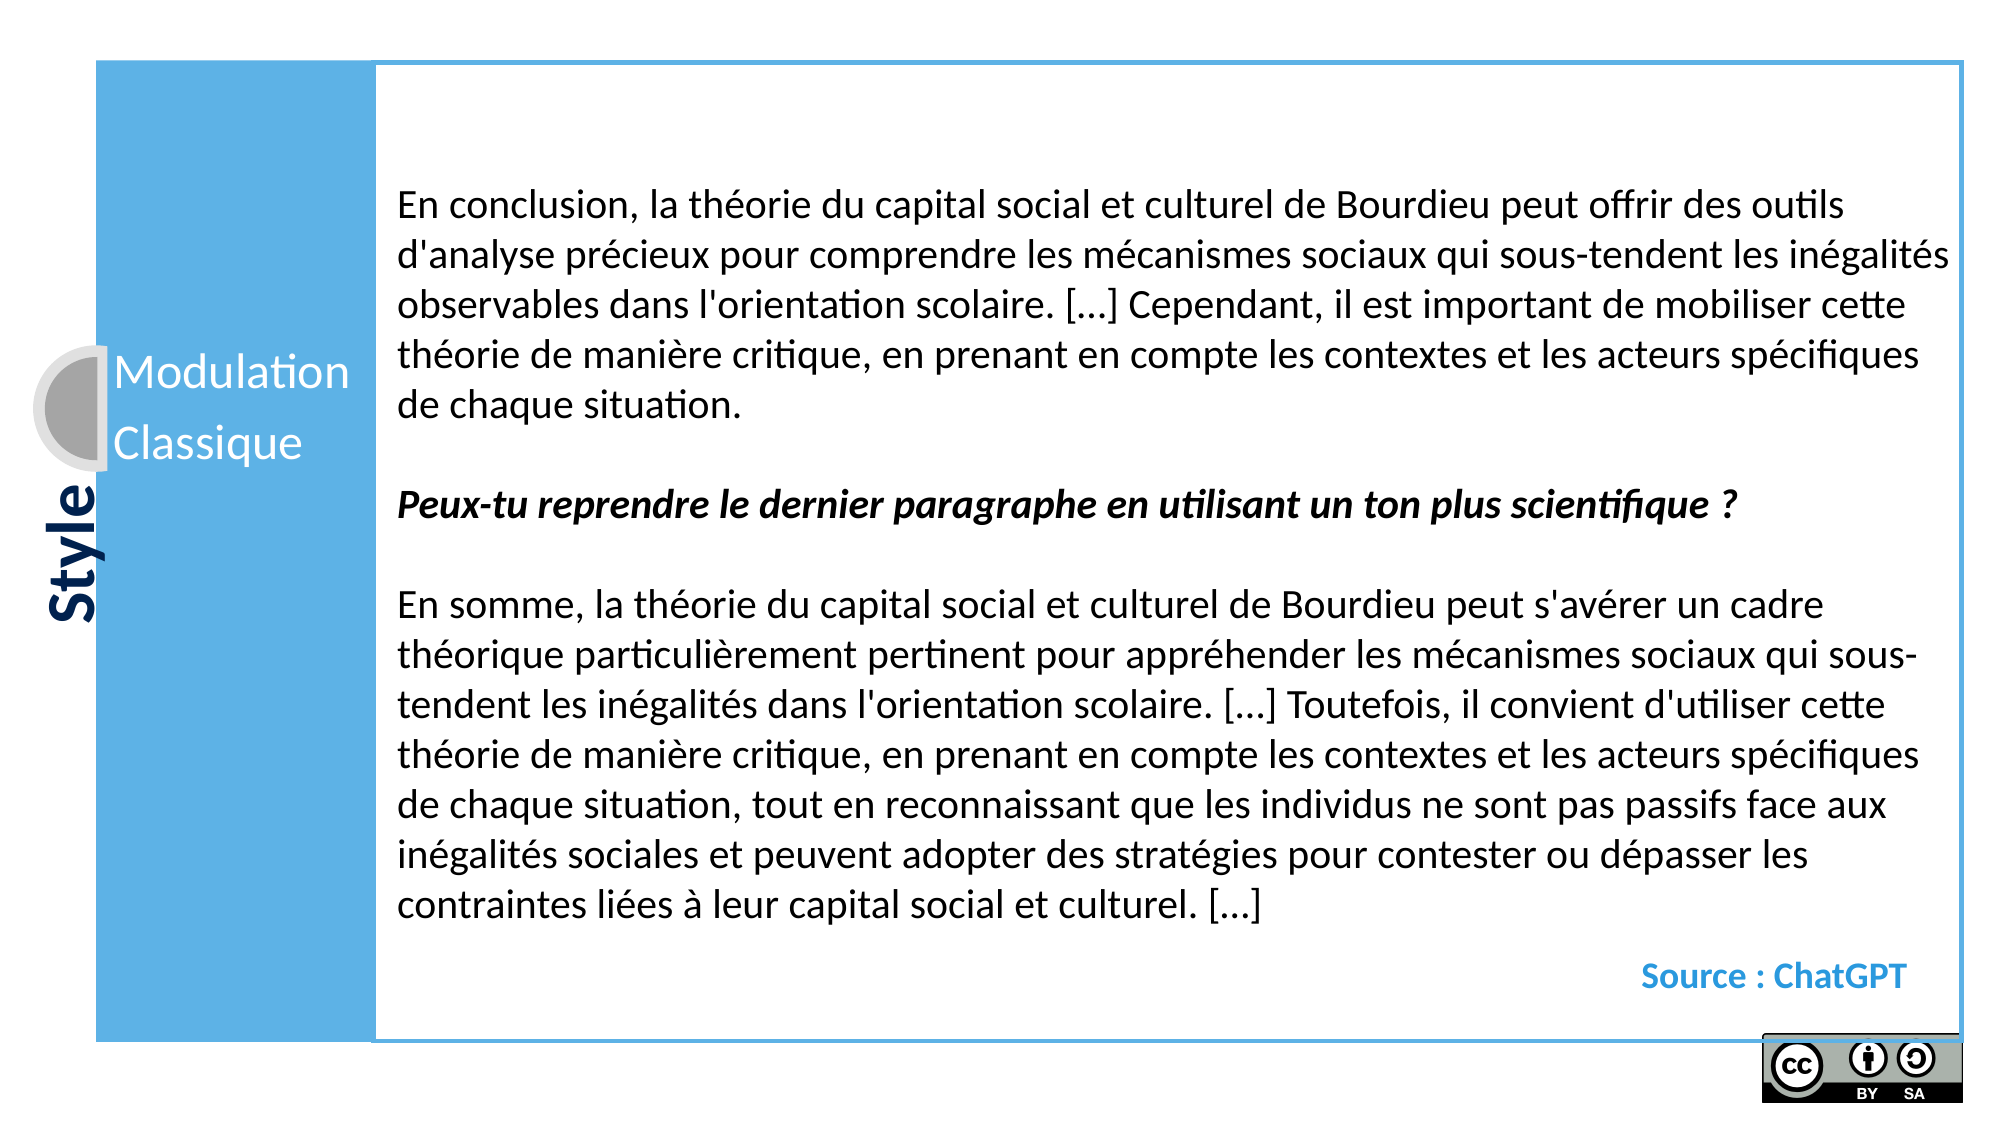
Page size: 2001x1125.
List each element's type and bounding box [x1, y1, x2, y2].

picture [1762, 1033, 1963, 1103]
text_box [1962, 169, 1971, 935]
text_box [372, 62, 1962, 1042]
text_box [32, 193, 367, 1003]
text_box [96, 60, 374, 1042]
